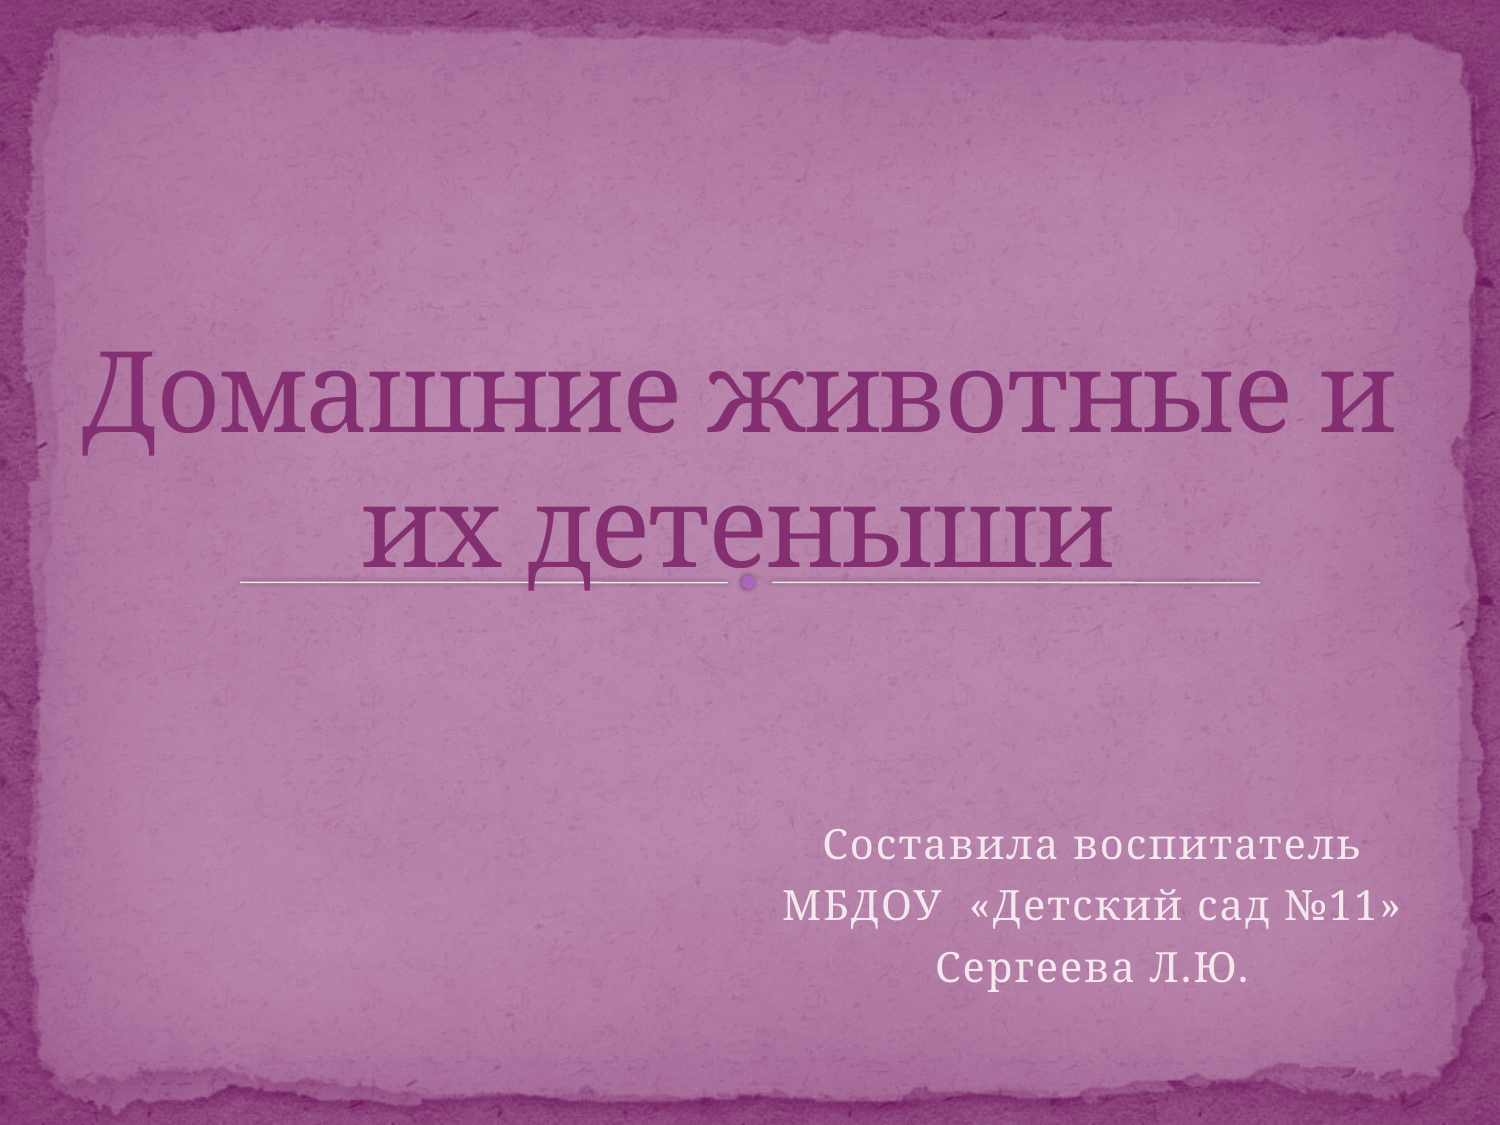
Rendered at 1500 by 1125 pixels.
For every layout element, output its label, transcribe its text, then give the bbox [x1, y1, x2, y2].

title Домашние животные и их детеныши [53, 184, 1424, 598]
subtitle Составила воспитатель МБДОУ «Детский сад №11» Сергеева Л.Ю. [726, 810, 1458, 1000]
